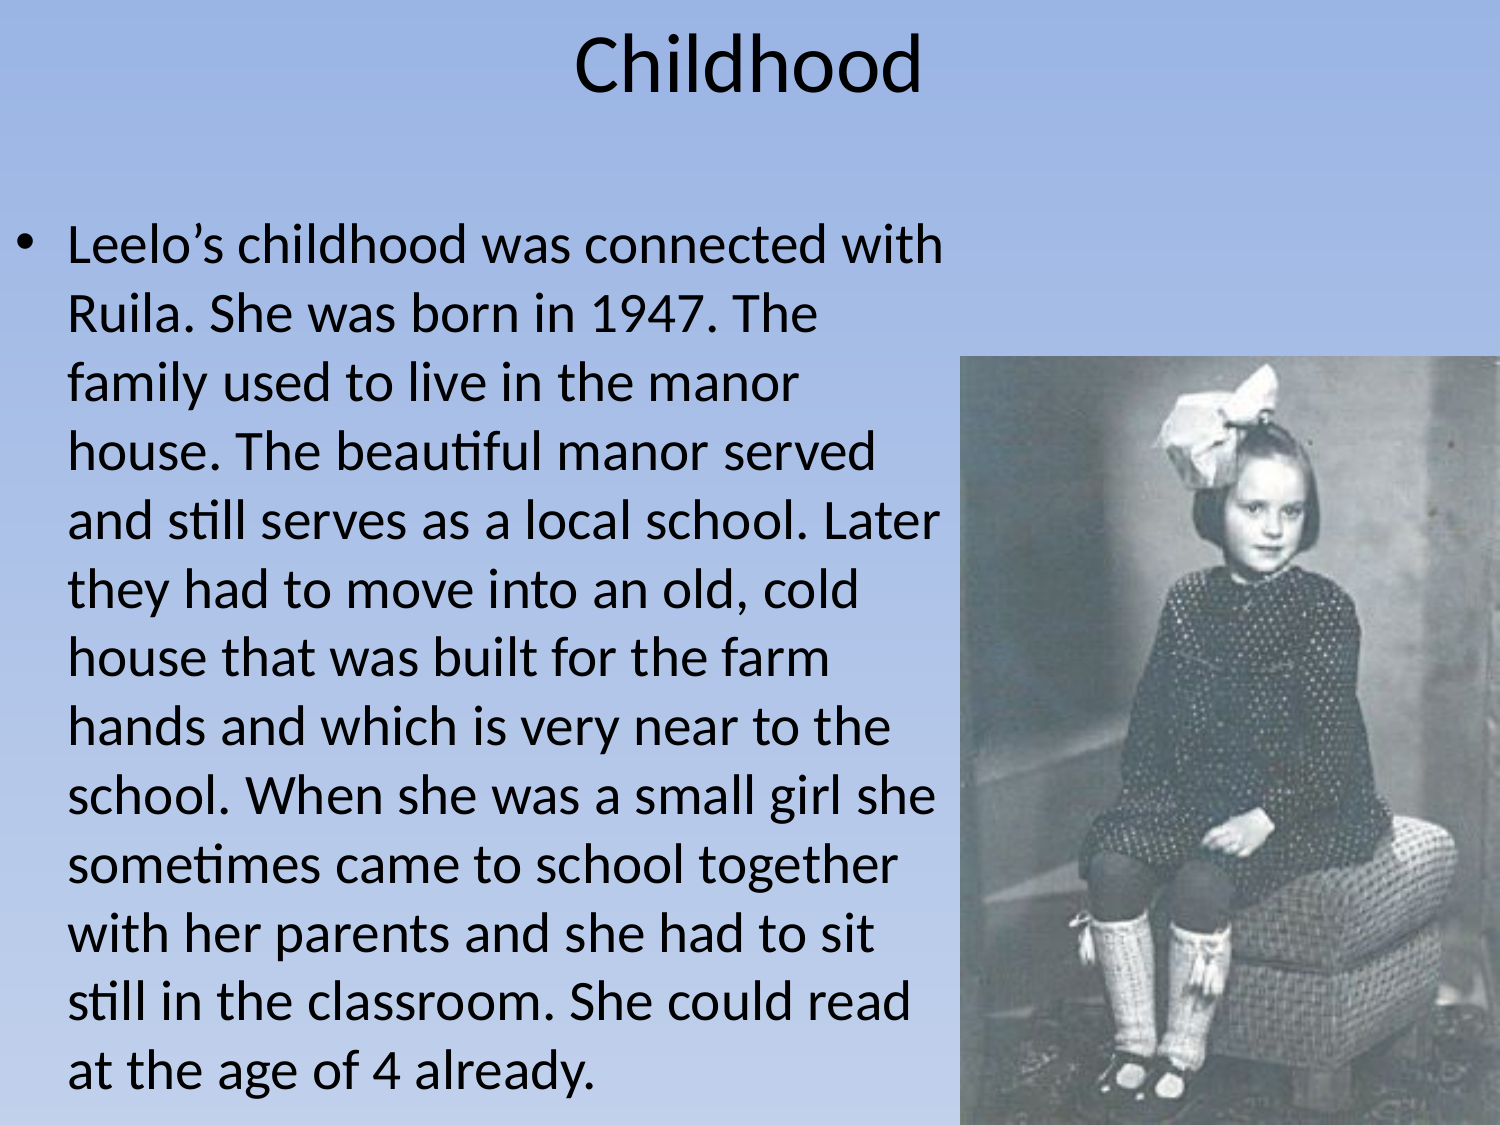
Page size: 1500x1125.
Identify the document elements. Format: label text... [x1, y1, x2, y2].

title Childhood [0, 0, 1500, 118]
list Leelo’s childhood was connected with Ruila. She was born in 1947. The family used to live in the manor house. The beautiful manor served and still serves as a local school. Later they had to move into an old, cold house that was built for the farm hands and which is very near to the school. When she was a small girl she sometimes came to school together with her parents and she had to sit still in the classroom. She could read at the age of 4 already. [0, 199, 961, 1125]
picture [960, 356, 1500, 1125]
